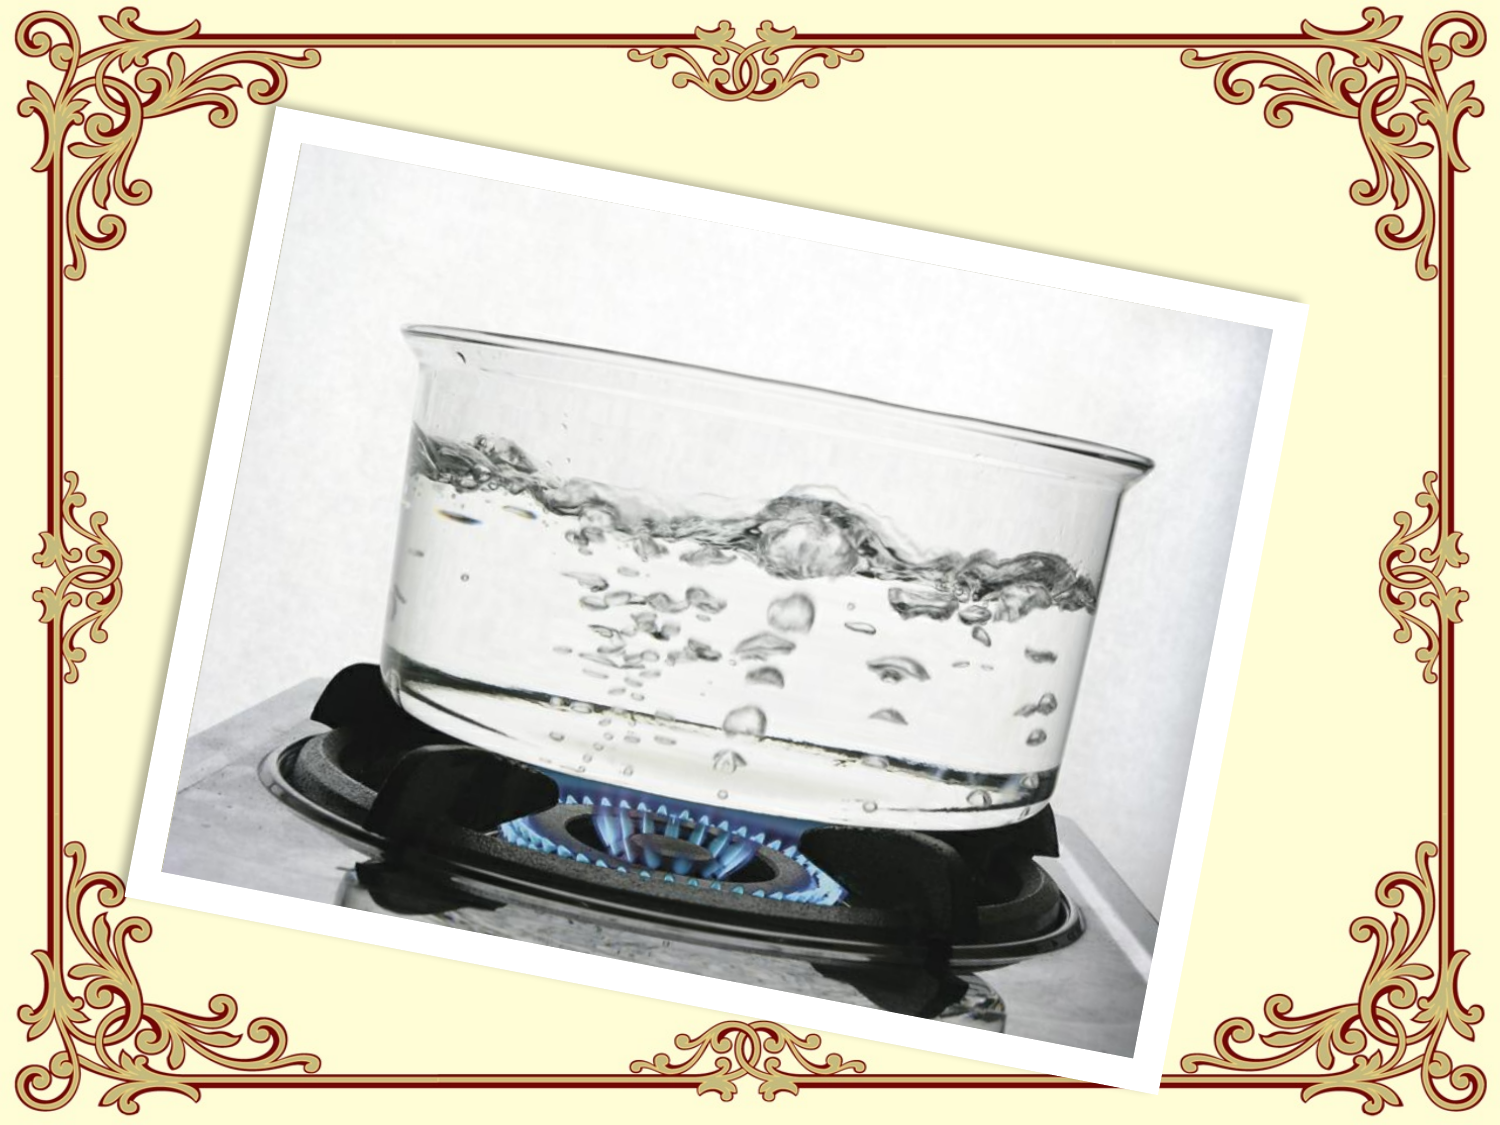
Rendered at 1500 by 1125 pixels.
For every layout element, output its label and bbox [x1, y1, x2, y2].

picture [0, 0, 1500, 1125]
list [221, 229, 1213, 973]
